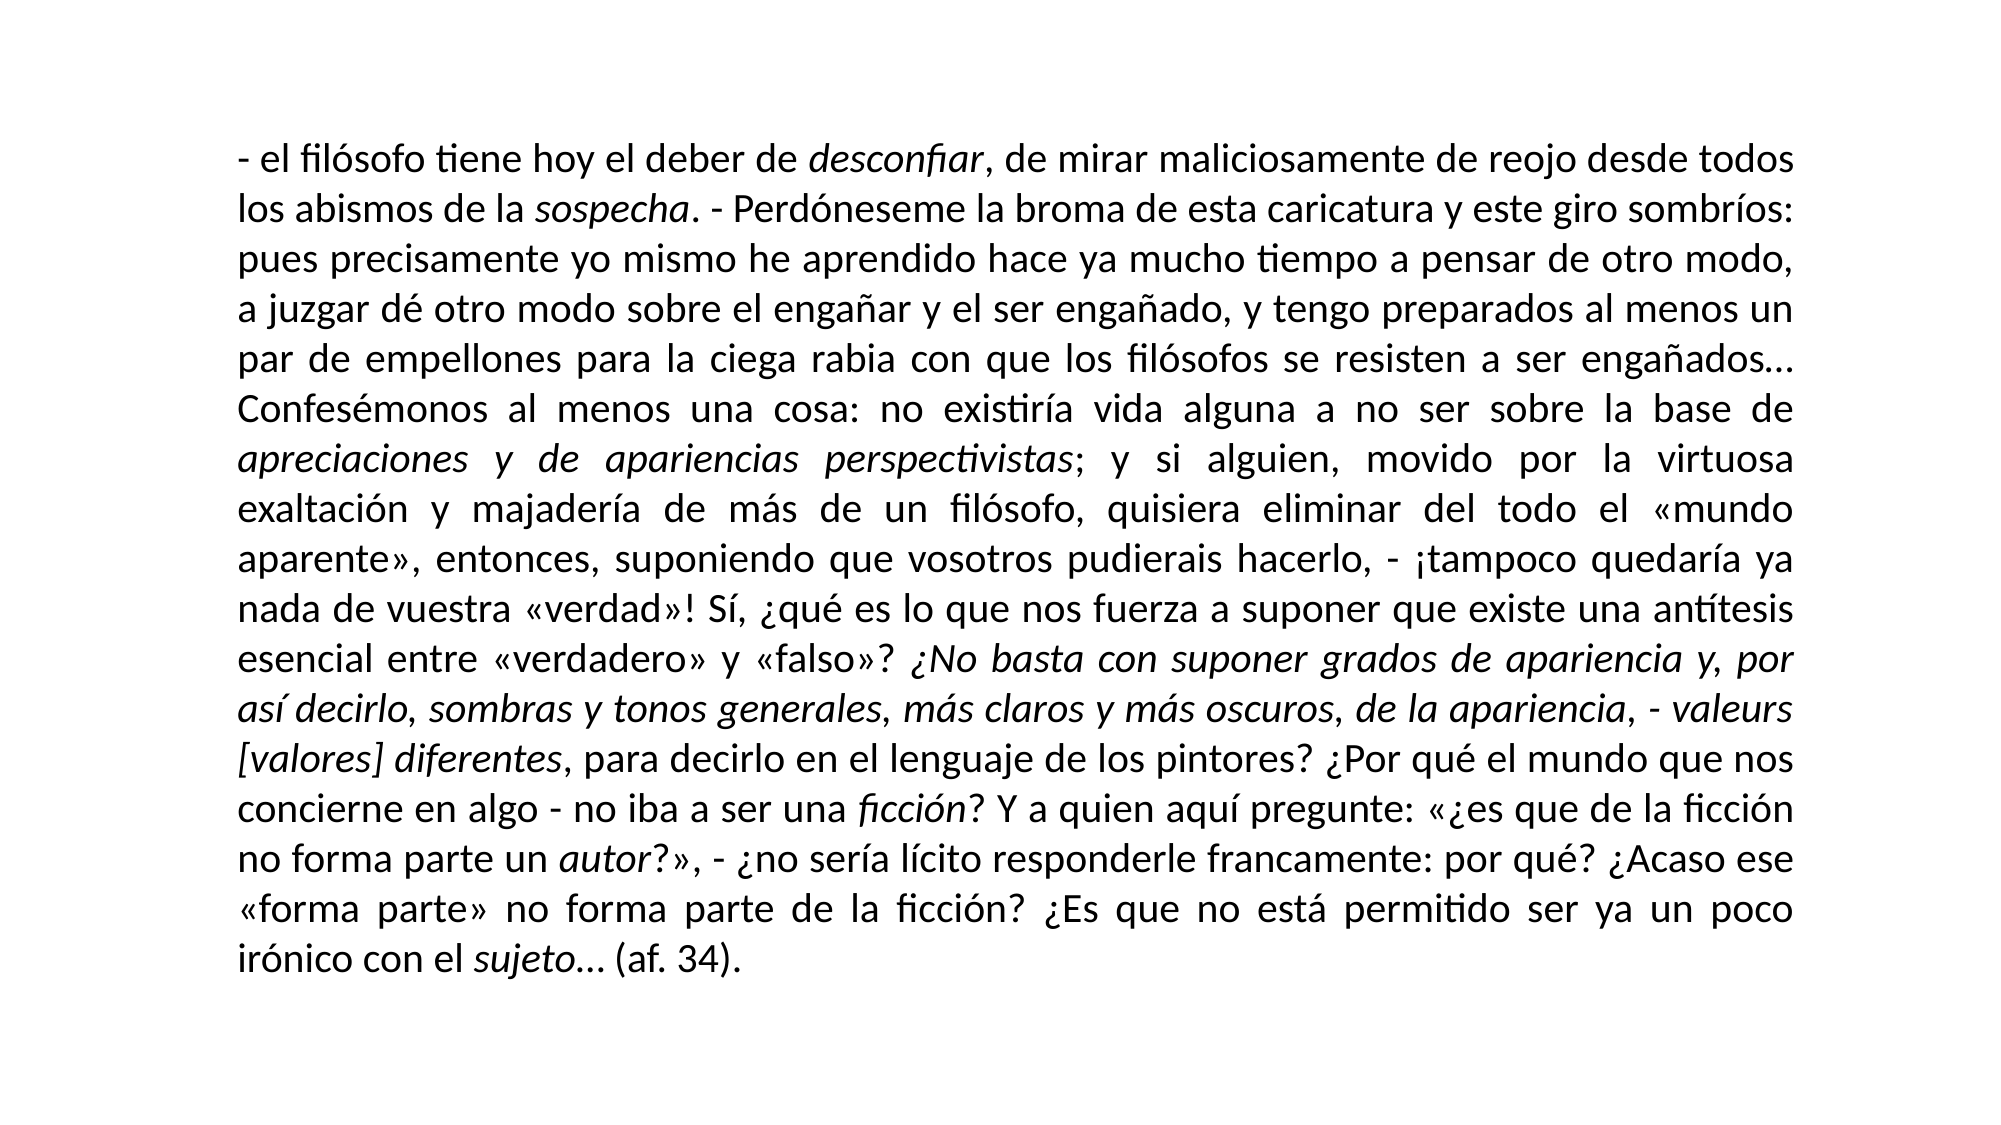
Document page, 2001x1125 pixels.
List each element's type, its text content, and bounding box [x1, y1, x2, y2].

text_box - el filósofo tiene hoy el deber de desconfiar, de mirar maliciosamente de reojo desde todos los abismos de la sospecha. - Perdóneseme la broma de esta caricatura y este giro sombríos: pues precisamente yo mismo he aprendido hace ya mucho tiempo a pensar de otro modo, a juzgar dé otro modo sobre el engañar y el ser engañado, y tengo preparados al menos un par de empellones para la ciega rabia con que los filósofos se resisten a ser engañados… Confesémonos al menos una cosa: no existiría vida alguna a no ser sobre la base de apreciaciones y de apariencias perspectivistas; y si alguien, movido por la virtuosa exaltación y majadería de más de un filósofo, quisiera eliminar del todo el «mundo aparente», entonces, suponiendo que vosotros pudierais hacerlo, - ¡tampoco quedaría ya nada de vuestra «verdad»! Sí, ¿qué es lo que nos fuerza a suponer que existe una antítesis esencial entre «verdadero» y «falso»? ¿No basta con suponer grados de apariencia y, por así decirlo, sombras y tonos generales, más claros y más oscuros, de la apariencia, - valeurs [valores] diferentes, para decirlo en el lenguaje de los pintores? ¿Por qué el mundo que nos concierne en algo - no iba a ser una ficción? Y a quien aquí pregunte: «¿es que de la ficción no forma parte un autor?», - ¿no sería lícito responderle francamente: por qué? ¿Acaso ese «forma parte» no forma parte de la ficción? ¿Es que no está permitido ser ya un poco irónico con el sujeto… (af. 34). [222, 123, 1810, 989]
